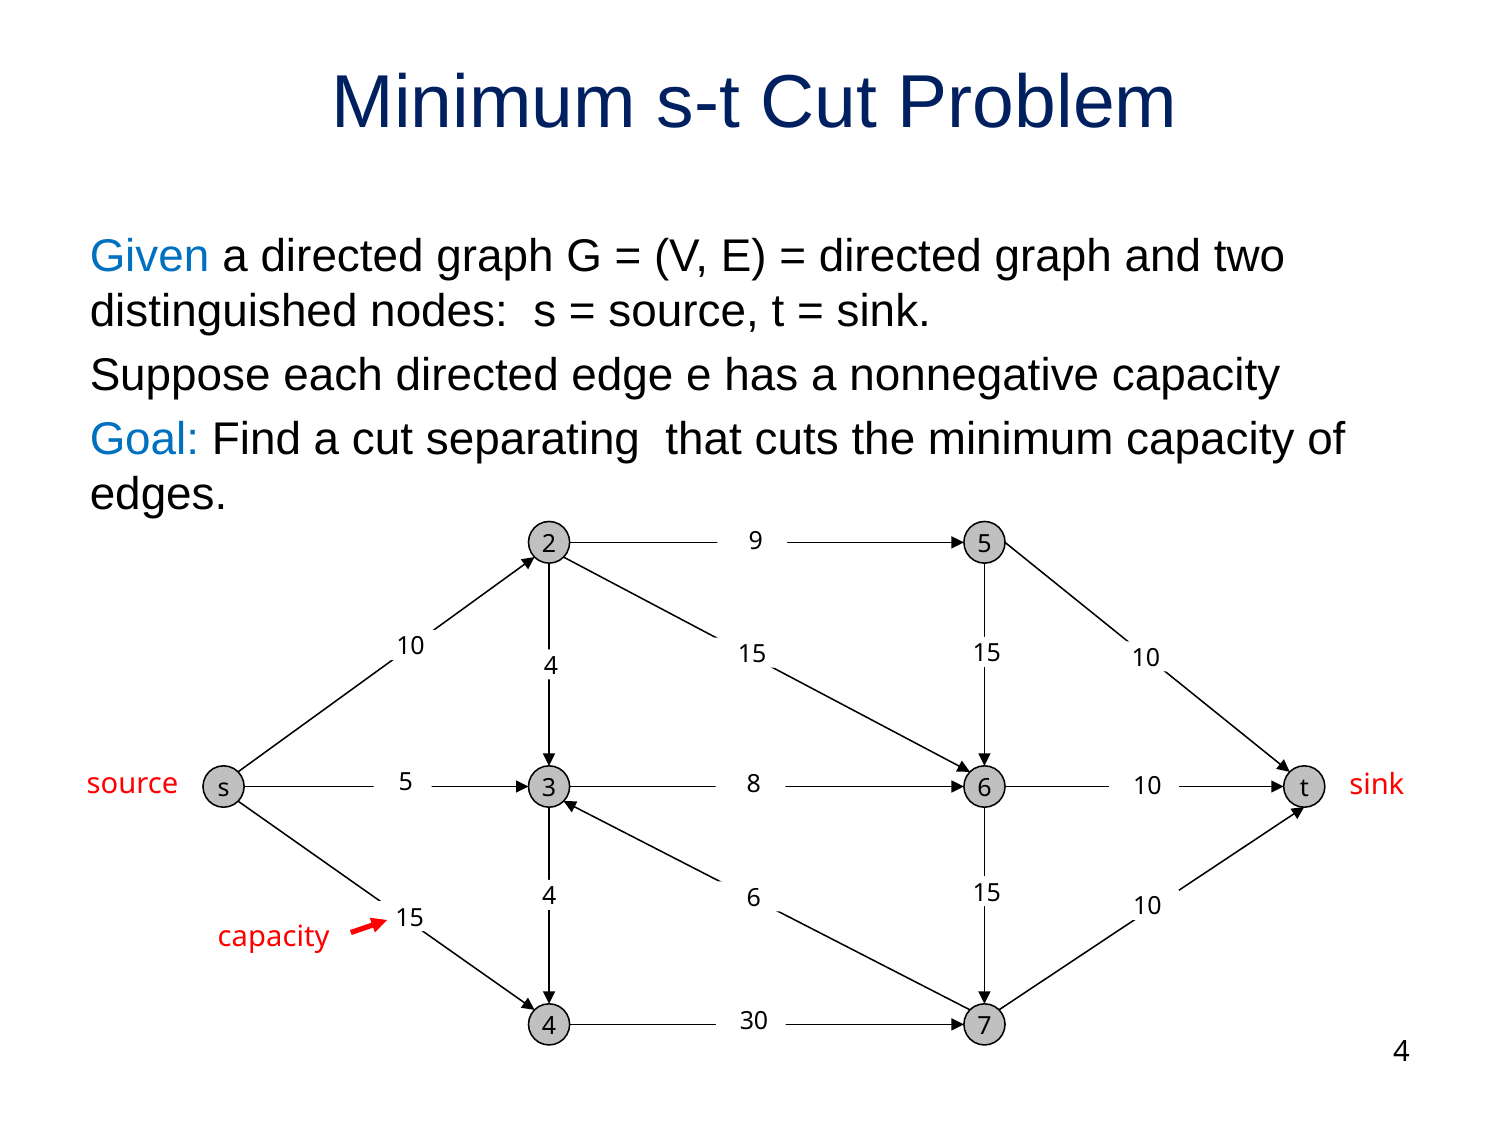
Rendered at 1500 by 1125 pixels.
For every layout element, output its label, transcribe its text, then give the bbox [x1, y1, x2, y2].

text_box 4 [554, 649, 558, 680]
text_box 4 [528, 1004, 570, 1045]
text_box source [71, 756, 194, 807]
text_box 4 [554, 879, 558, 910]
text_box 9 [717, 524, 788, 541]
text_box 10 [1109, 780, 1179, 785]
text_box 15 [988, 636, 999, 667]
text_box 7 [963, 1004, 1006, 1045]
text_box 2 [528, 521, 570, 564]
text_box 4 [539, 879, 544, 910]
text_box 5 [373, 780, 432, 785]
text_box 4 [539, 649, 544, 680]
text_box 6 [963, 766, 1005, 808]
text_box s [202, 765, 245, 808]
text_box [237, 556, 535, 772]
text_box 8 [715, 794, 786, 798]
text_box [563, 556, 971, 772]
text_box 8 [715, 780, 786, 785]
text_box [998, 806, 1305, 1011]
text_box sink [1334, 758, 1420, 809]
text_box 10 [1109, 794, 1179, 800]
text_box t [1283, 765, 1325, 807]
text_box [237, 800, 535, 1010]
title Minimum s-t Cut Problem [42, 45, 1468, 233]
text_box 15 [976, 636, 980, 667]
text_box 5 [963, 521, 1005, 564]
text_box 30 [715, 1018, 786, 1023]
text_box capacity [202, 909, 232, 960]
text_box 9 [717, 551, 788, 555]
slide_number 4 [1074, 1024, 1425, 1103]
text_box 15 [976, 876, 980, 907]
text_box 15 [988, 876, 993, 907]
text_box 3 [528, 766, 570, 808]
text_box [563, 800, 971, 1010]
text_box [1004, 542, 1290, 772]
